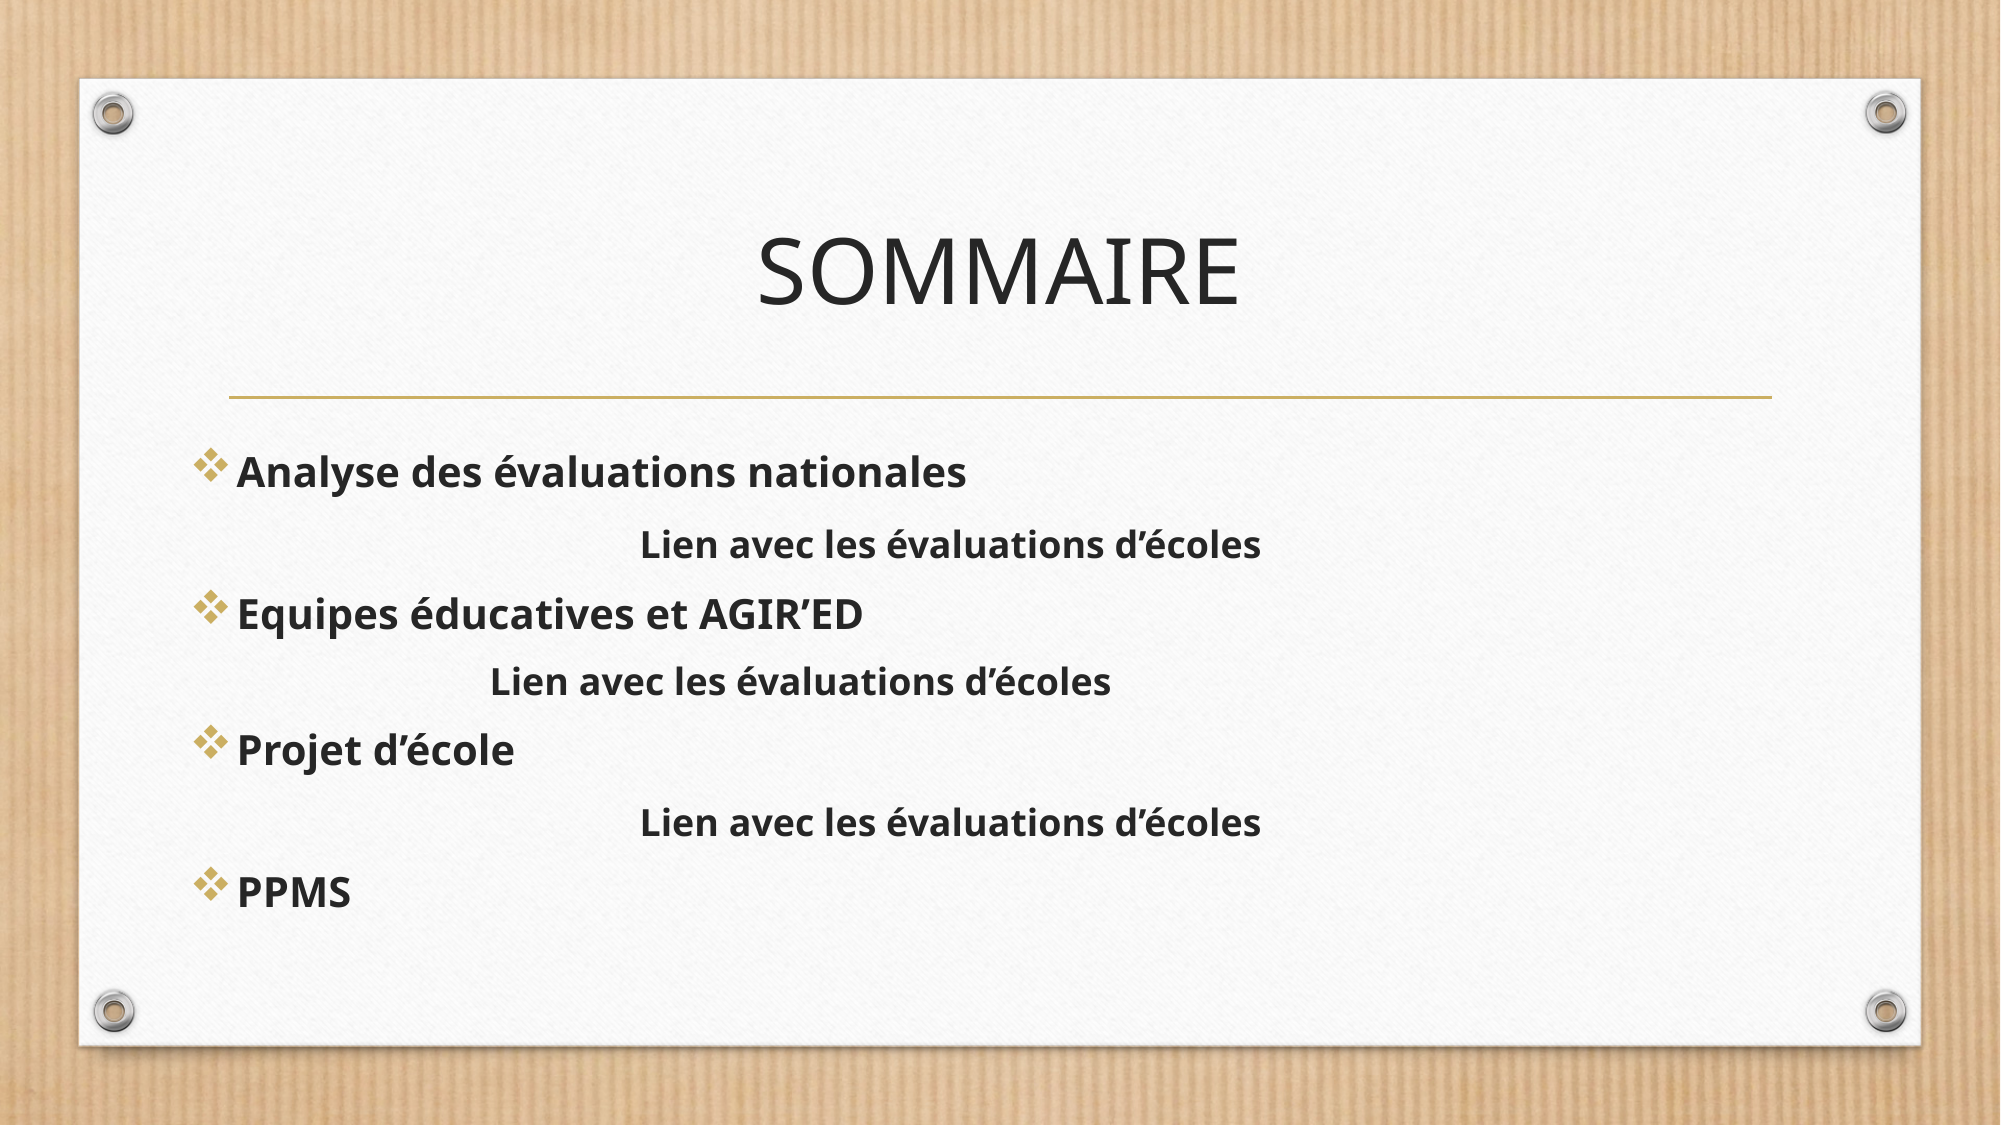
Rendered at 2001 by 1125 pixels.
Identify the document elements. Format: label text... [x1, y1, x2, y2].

title SOMMAIRE [212, 161, 1788, 375]
picture [0, 0, 2001, 1125]
text_box Analyse des évaluations nationales Lien avec les évaluations d’écoles Equipes éducatives et AGIR’ED Lien avec les évaluations d’écoles Projet d’école Lien avec les évaluations d’écoles PPMS [99, 438, 1900, 1125]
